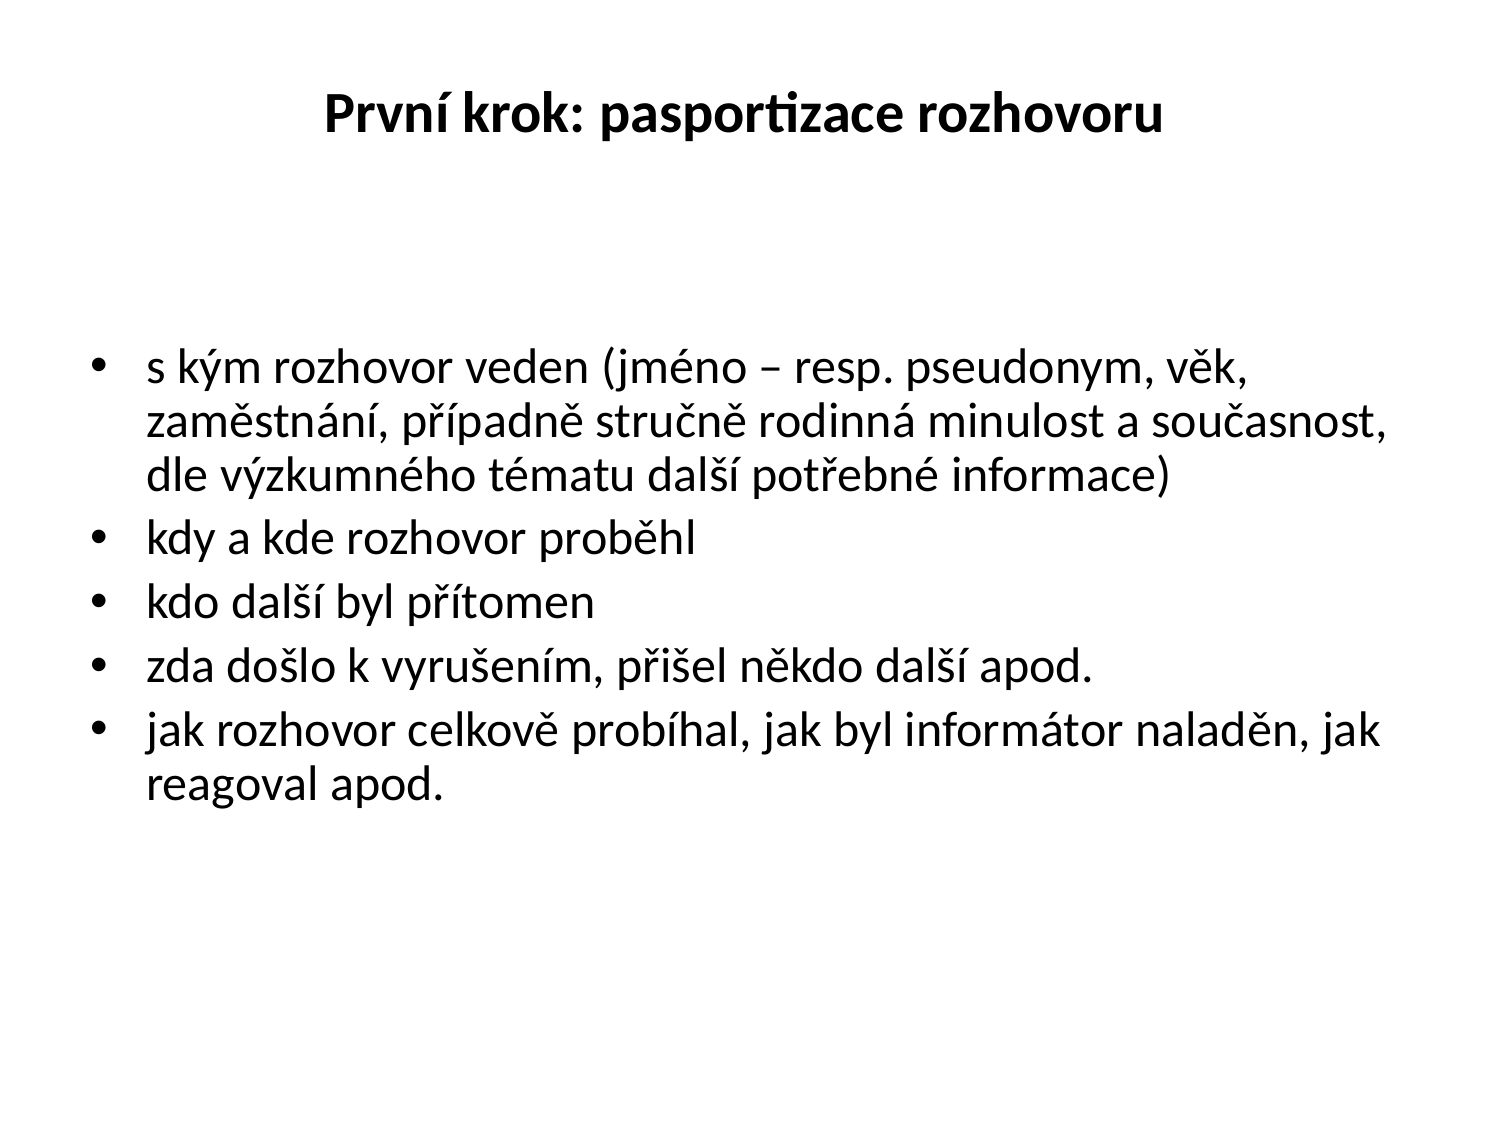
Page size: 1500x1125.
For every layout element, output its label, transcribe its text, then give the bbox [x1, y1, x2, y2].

list s kým rozhovor veden (jméno – resp. pseudonym, věk, zaměstnání, případně stručně rodinná minulost a současnost, dle výzkumného tématu další potřebné informace) kdy a kde rozhovor proběhl kdo další byl přítomen zda došlo k vyrušením, přišel někdo další apod. jak rozhovor celkově probíhal, jak byl informátor naladěn, jak reagoval apod. [75, 262, 1425, 1005]
title První krok: pasportizace rozhovoru [75, 45, 1425, 233]
